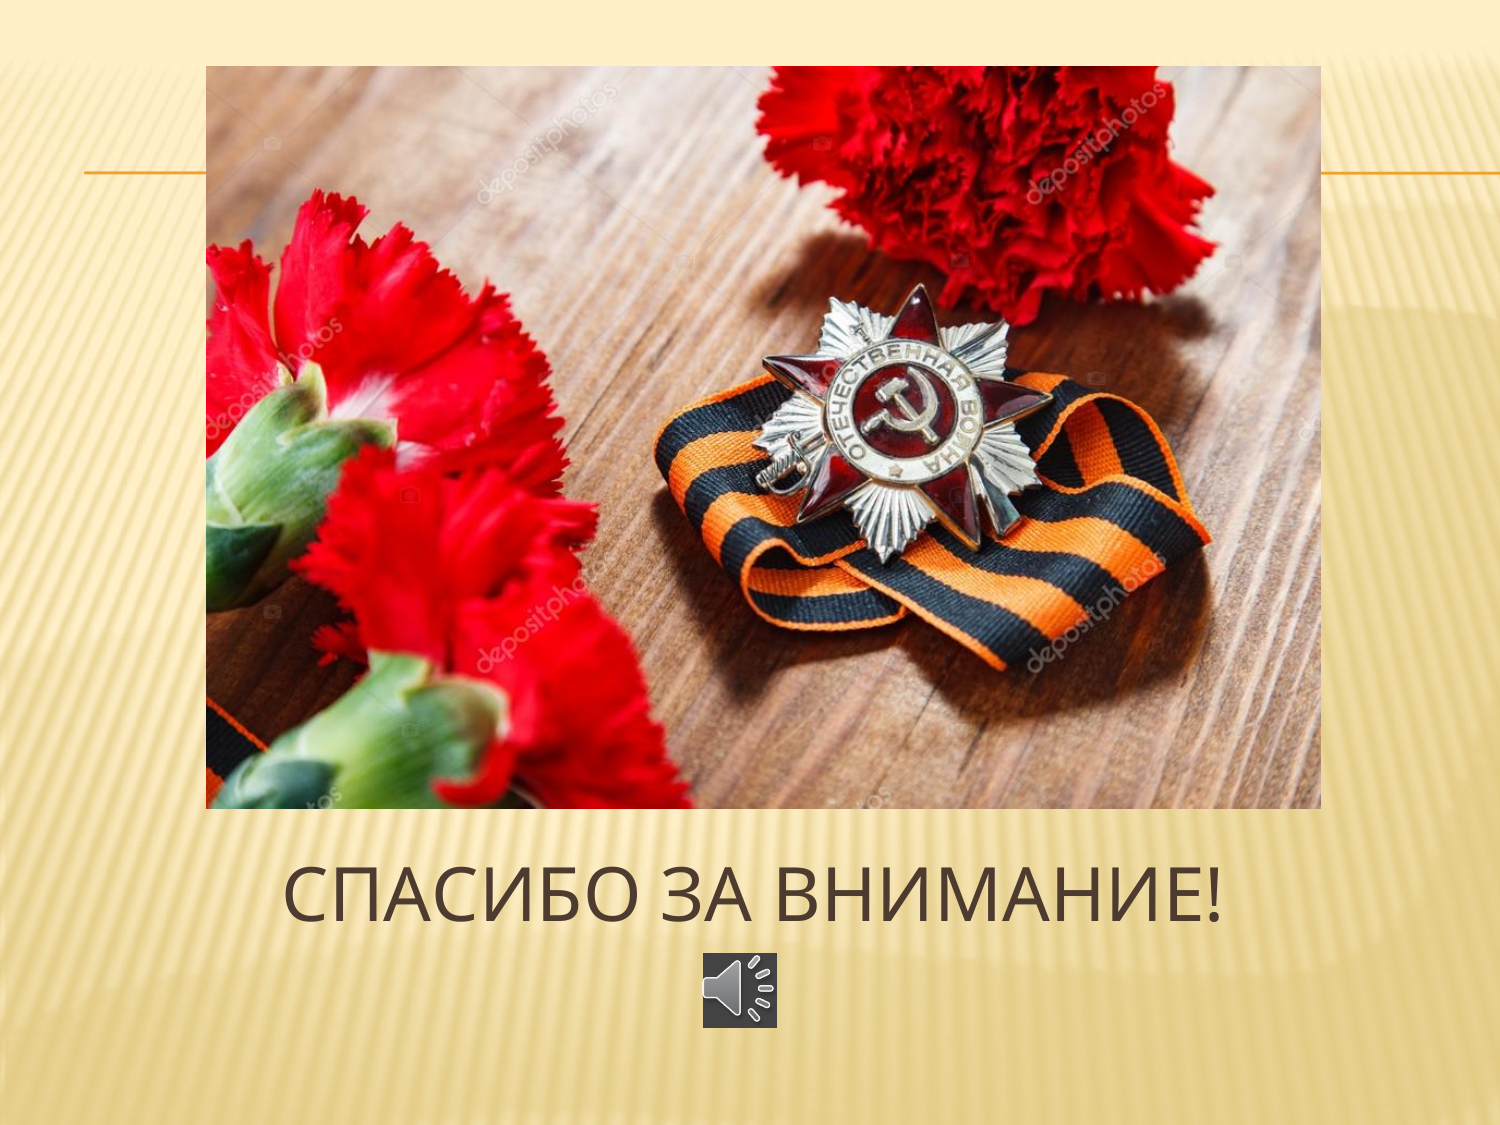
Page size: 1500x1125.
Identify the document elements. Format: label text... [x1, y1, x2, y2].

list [206, 65, 1321, 810]
title Спасибо за внимание! [41, 822, 1467, 960]
picture [701, 951, 779, 1029]
